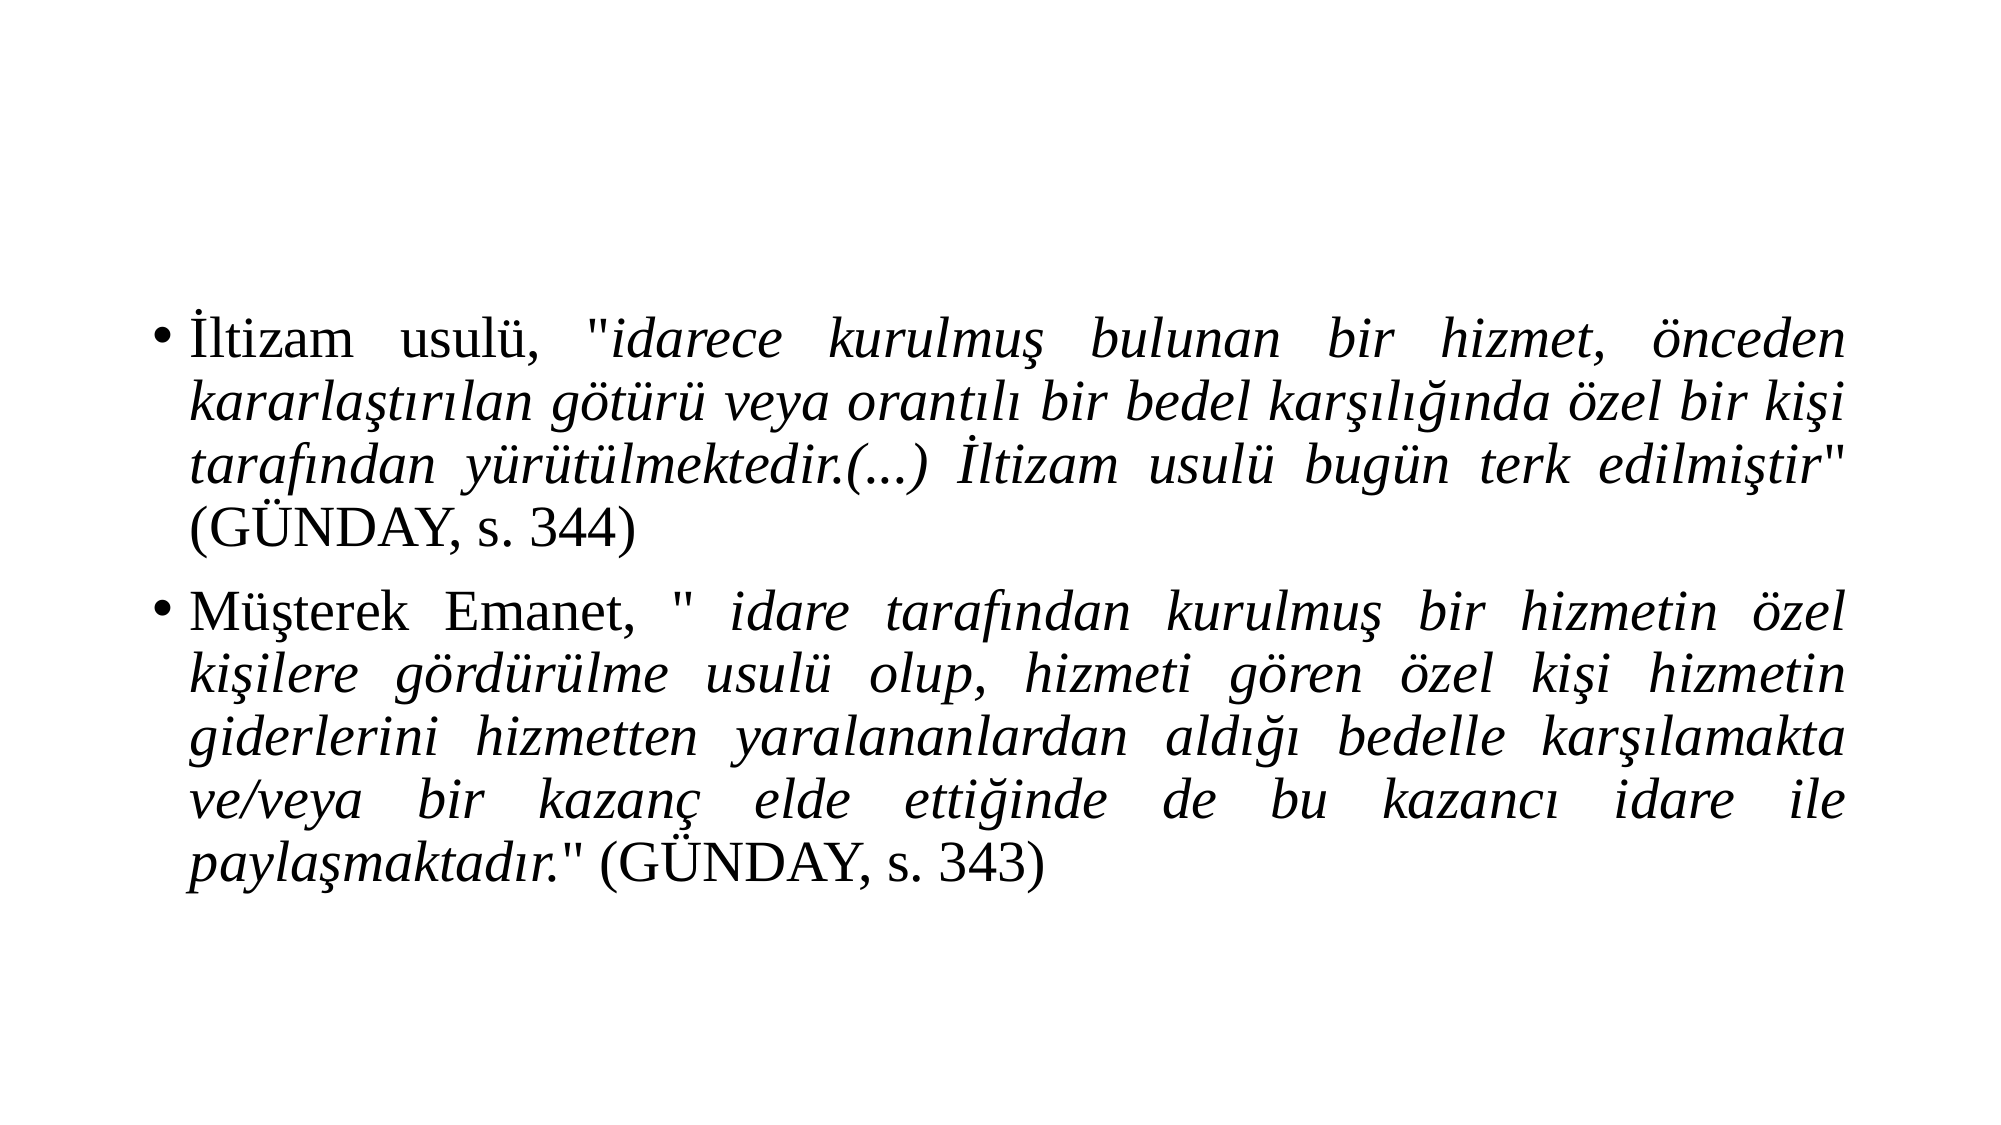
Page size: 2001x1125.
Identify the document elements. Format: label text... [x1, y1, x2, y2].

list İltizam usulü, "idarece kurulmuş bulunan bir hizmet, önceden kararlaştırılan götürü veya orantılı bir bedel karşılığında özel bir kişi tarafından yürütülmektedir.(...) İltizam usulü bugün terk edilmiştir" (GÜNDAY, s. 344) Müşterek Emanet, " idare tarafından kurulmuş bir hizmetin özel kişilere gördürülme usulü olup, hizmeti gören özel kişi hizmetin giderlerini hizmetten yaralananlardan aldığı bedelle karşılamakta ve/veya bir kazanç elde ettiğinde de bu kazancı idare ile paylaşmaktadır." (GÜNDAY, s. 343) [137, 299, 1863, 1014]
